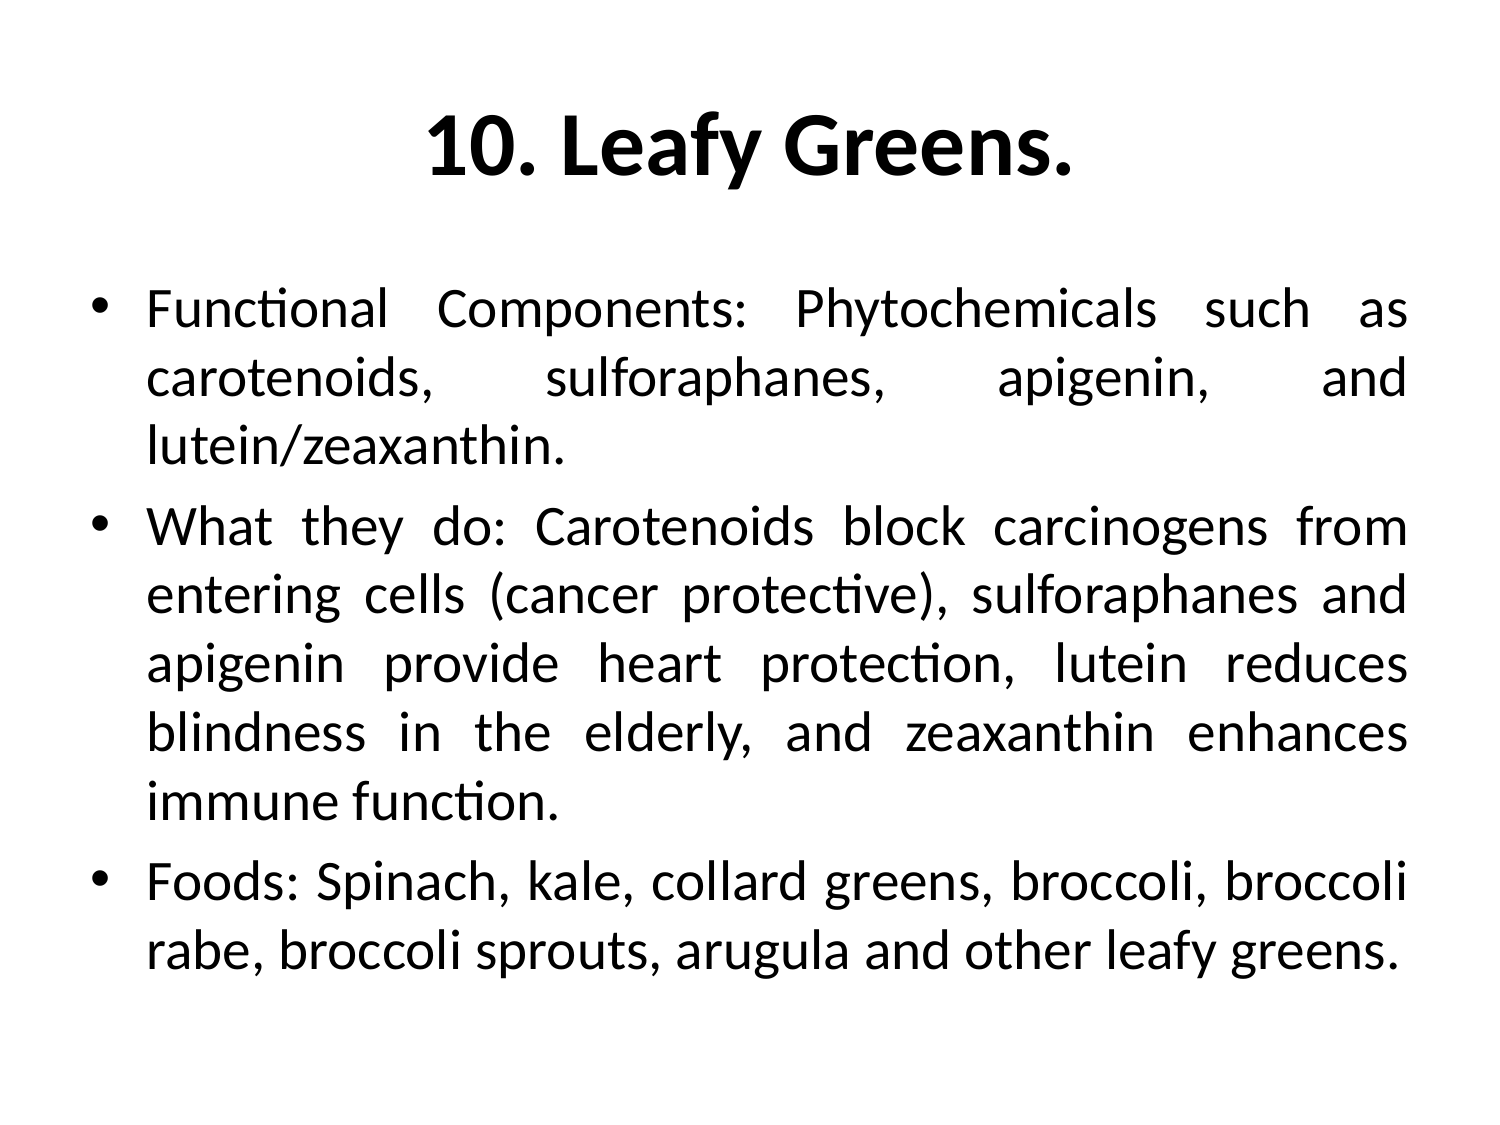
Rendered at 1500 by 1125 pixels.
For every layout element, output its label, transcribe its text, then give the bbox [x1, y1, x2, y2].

title 10. Leafy Greens. [75, 45, 1425, 233]
list Functional Components: Phytochemicals such as carotenoids, sulforaphanes, apigenin, and lutein/zeaxanthin. What they do: Carotenoids block carcinogens from entering cells (cancer protective), sulforaphanes and apigenin provide heart protection, lutein reduces blindness in the elderly, and zeaxanthin enhances immune function. Foods: Spinach, kale, collard greens, broccoli, broccoli rabe, broccoli sprouts, arugula and other leafy greens. [75, 262, 1425, 1005]
